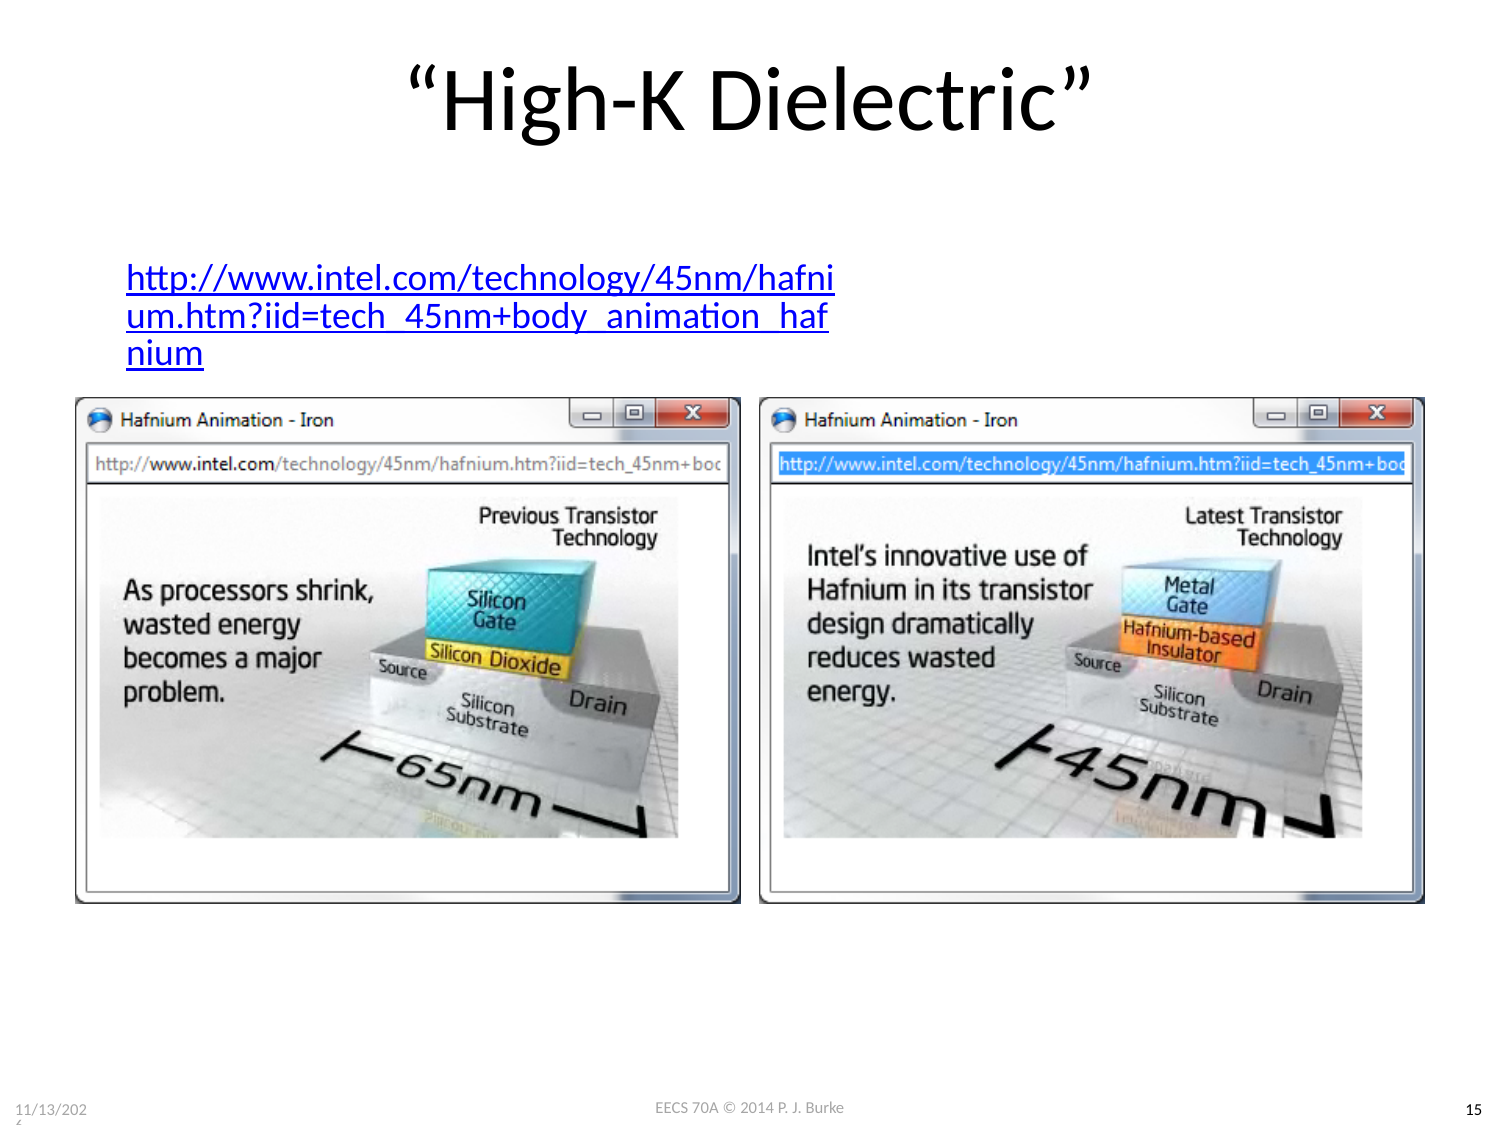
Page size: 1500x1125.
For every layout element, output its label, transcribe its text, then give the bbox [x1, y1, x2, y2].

title “High-K Dielectric” [75, 0, 1425, 188]
picture [74, 396, 741, 904]
text_box http://www.intel.com/technology/45nm/hafnium.htm?iid=tech_45nm+body_animation_hafnium [111, 245, 862, 306]
picture [759, 396, 1426, 904]
